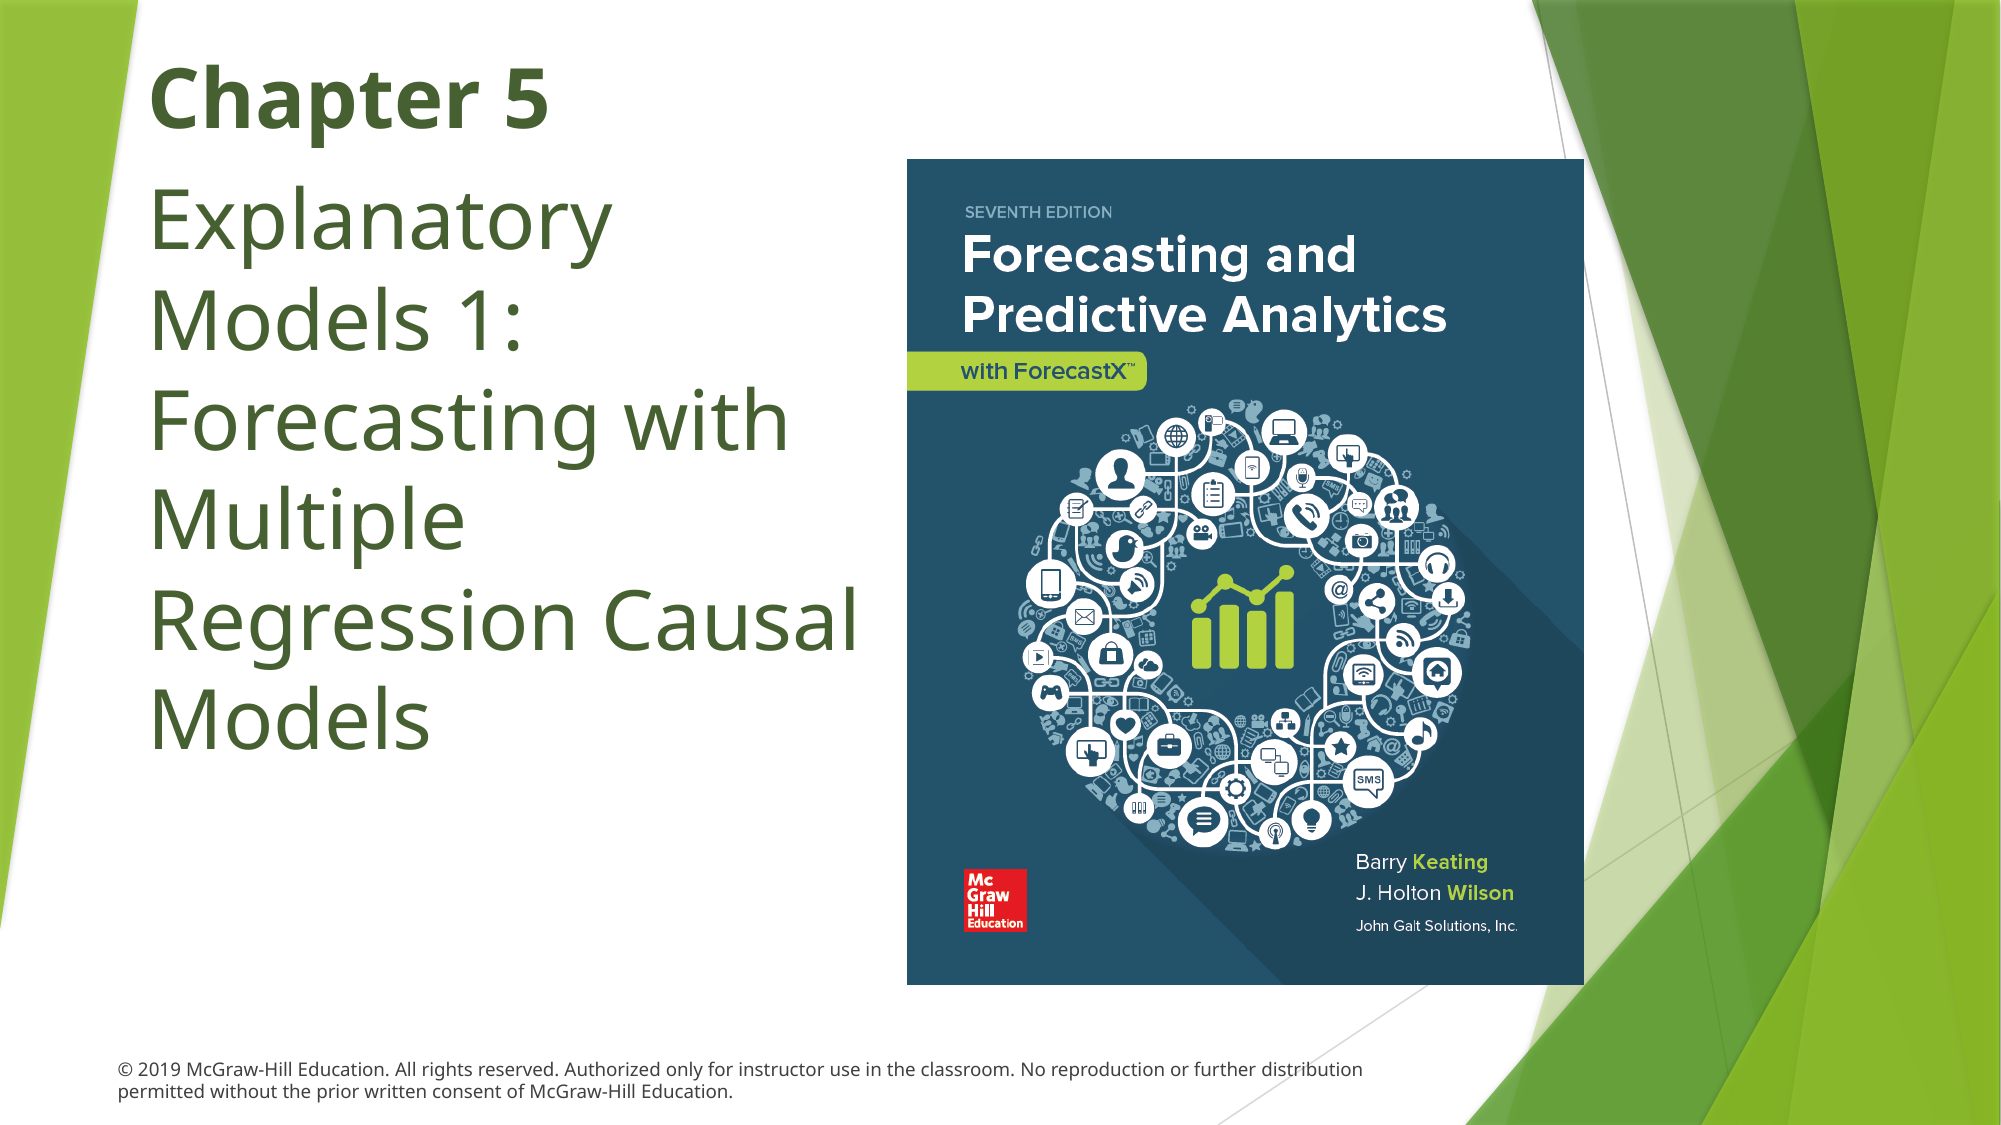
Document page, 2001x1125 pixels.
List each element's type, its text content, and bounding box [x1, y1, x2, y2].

subtitle Explanatory Models 1: Forecasting with Multiple Regression Causal Models [132, 159, 883, 837]
title Chapter 5 [132, 38, 883, 144]
list © 2019 McGraw-Hill Education. All rights reserved. Authorized only for instructor use in the classroom. No reproduction or further distribution permitted without the prior written consent of McGraw-Hill Education. [102, 1050, 1453, 1110]
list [906, 158, 1584, 985]
